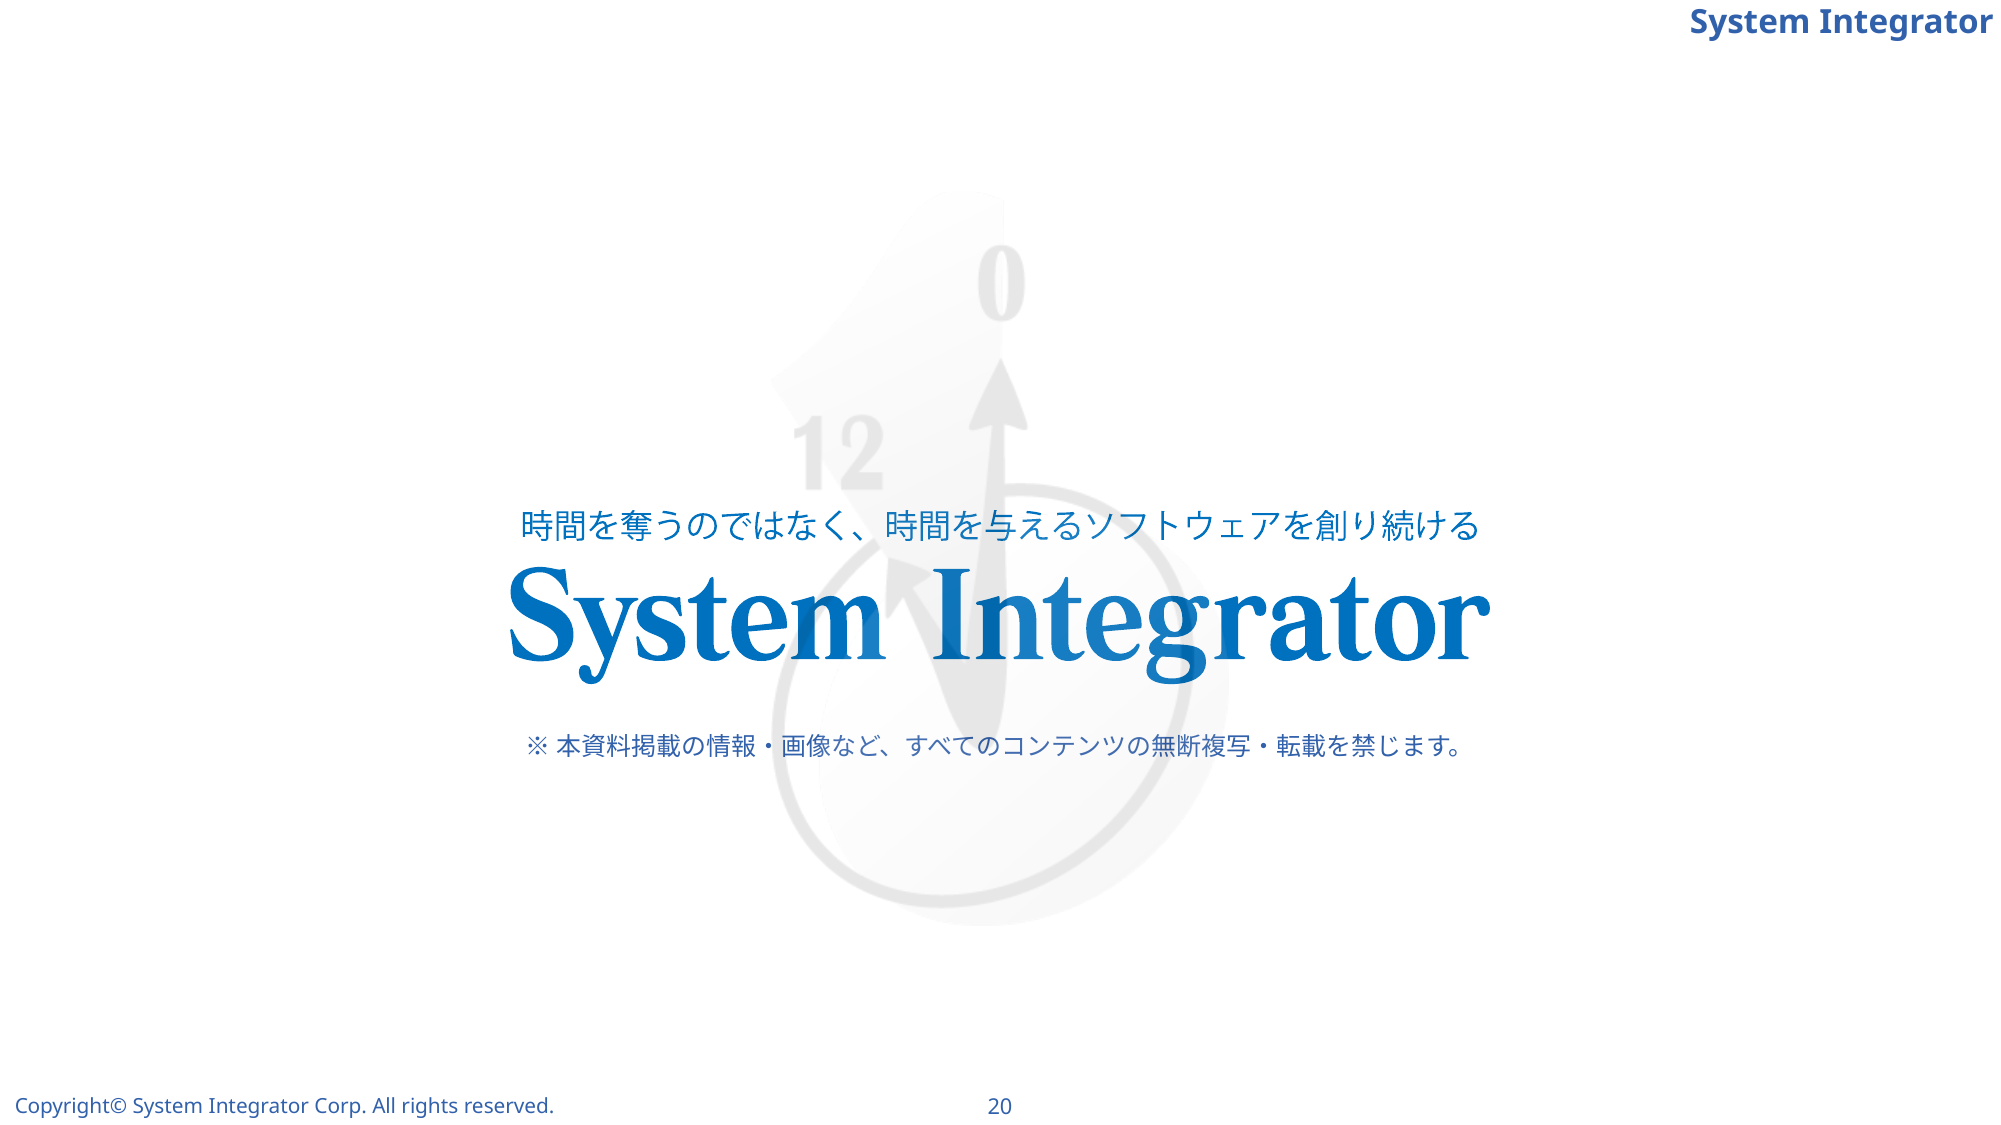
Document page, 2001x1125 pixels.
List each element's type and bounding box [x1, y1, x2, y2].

picture [771, 191, 1229, 926]
